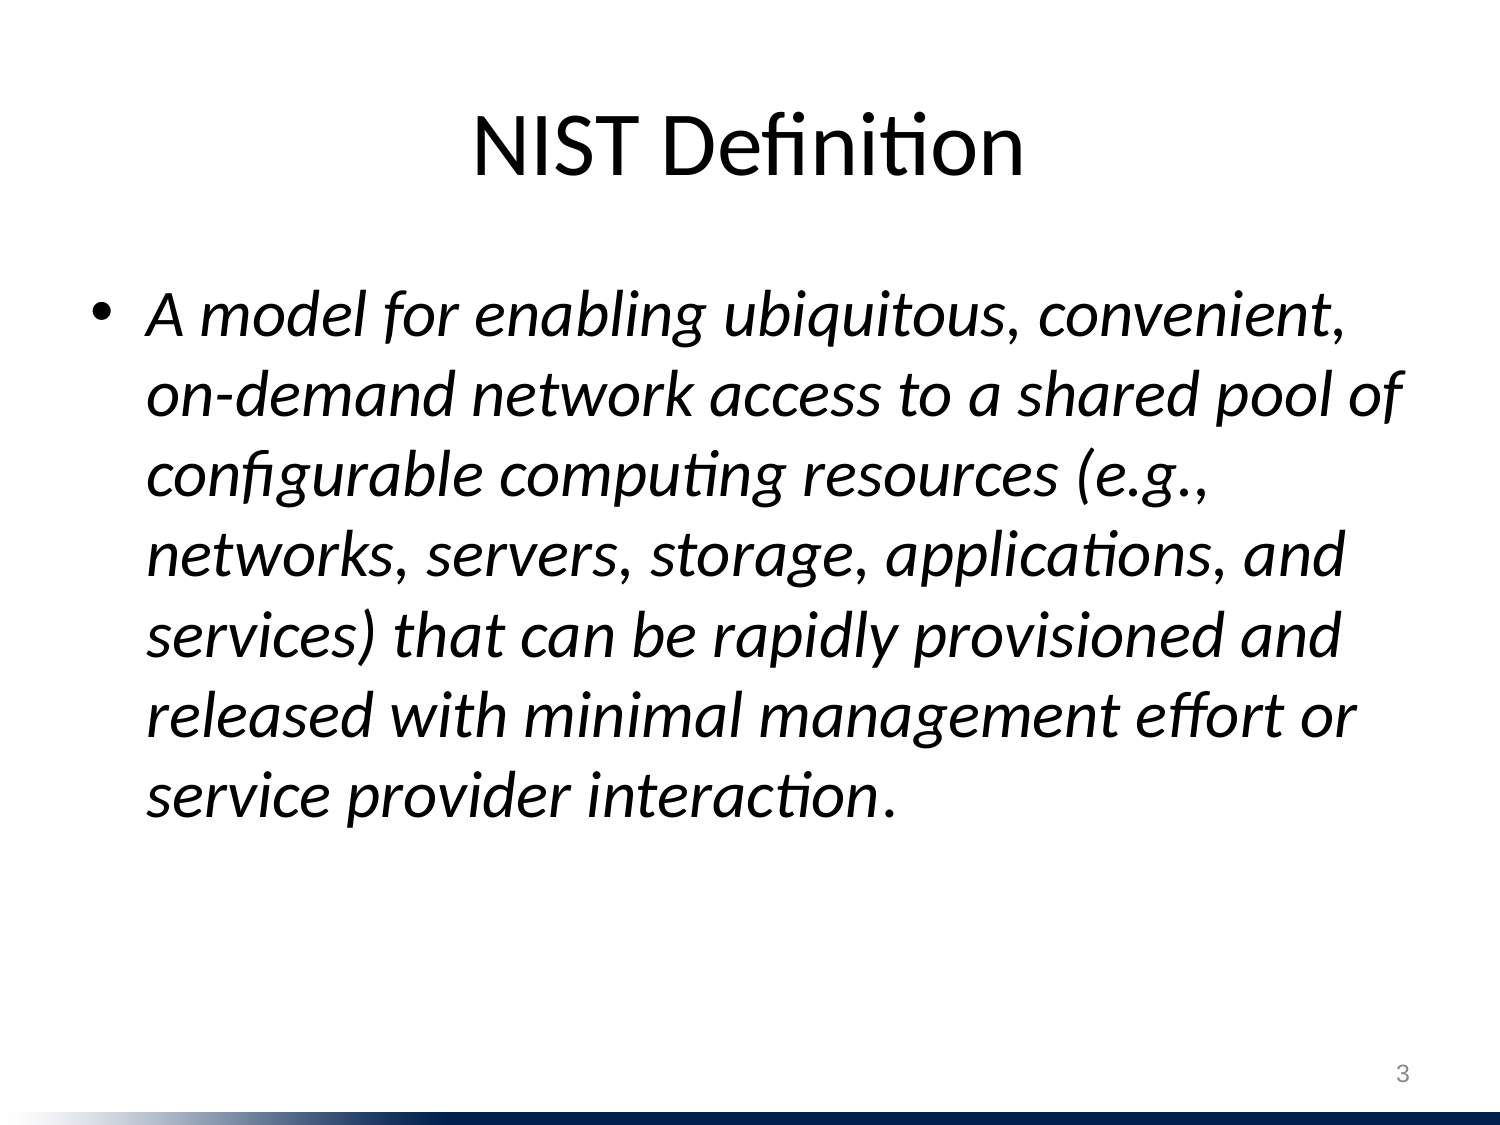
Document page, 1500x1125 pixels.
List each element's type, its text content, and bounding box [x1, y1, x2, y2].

slide_number 3 [1074, 1042, 1425, 1103]
title NIST Definition [75, 45, 1425, 233]
list A model for enabling ubiquitous, convenient, on-demand network access to a shared pool of configurable computing resources (e.g., networks, servers, storage, applications, and services) that can be rapidly provisioned and released with minimal management effort or service provider interaction. [75, 262, 1425, 1005]
picture [0, 1112, 1500, 1125]
